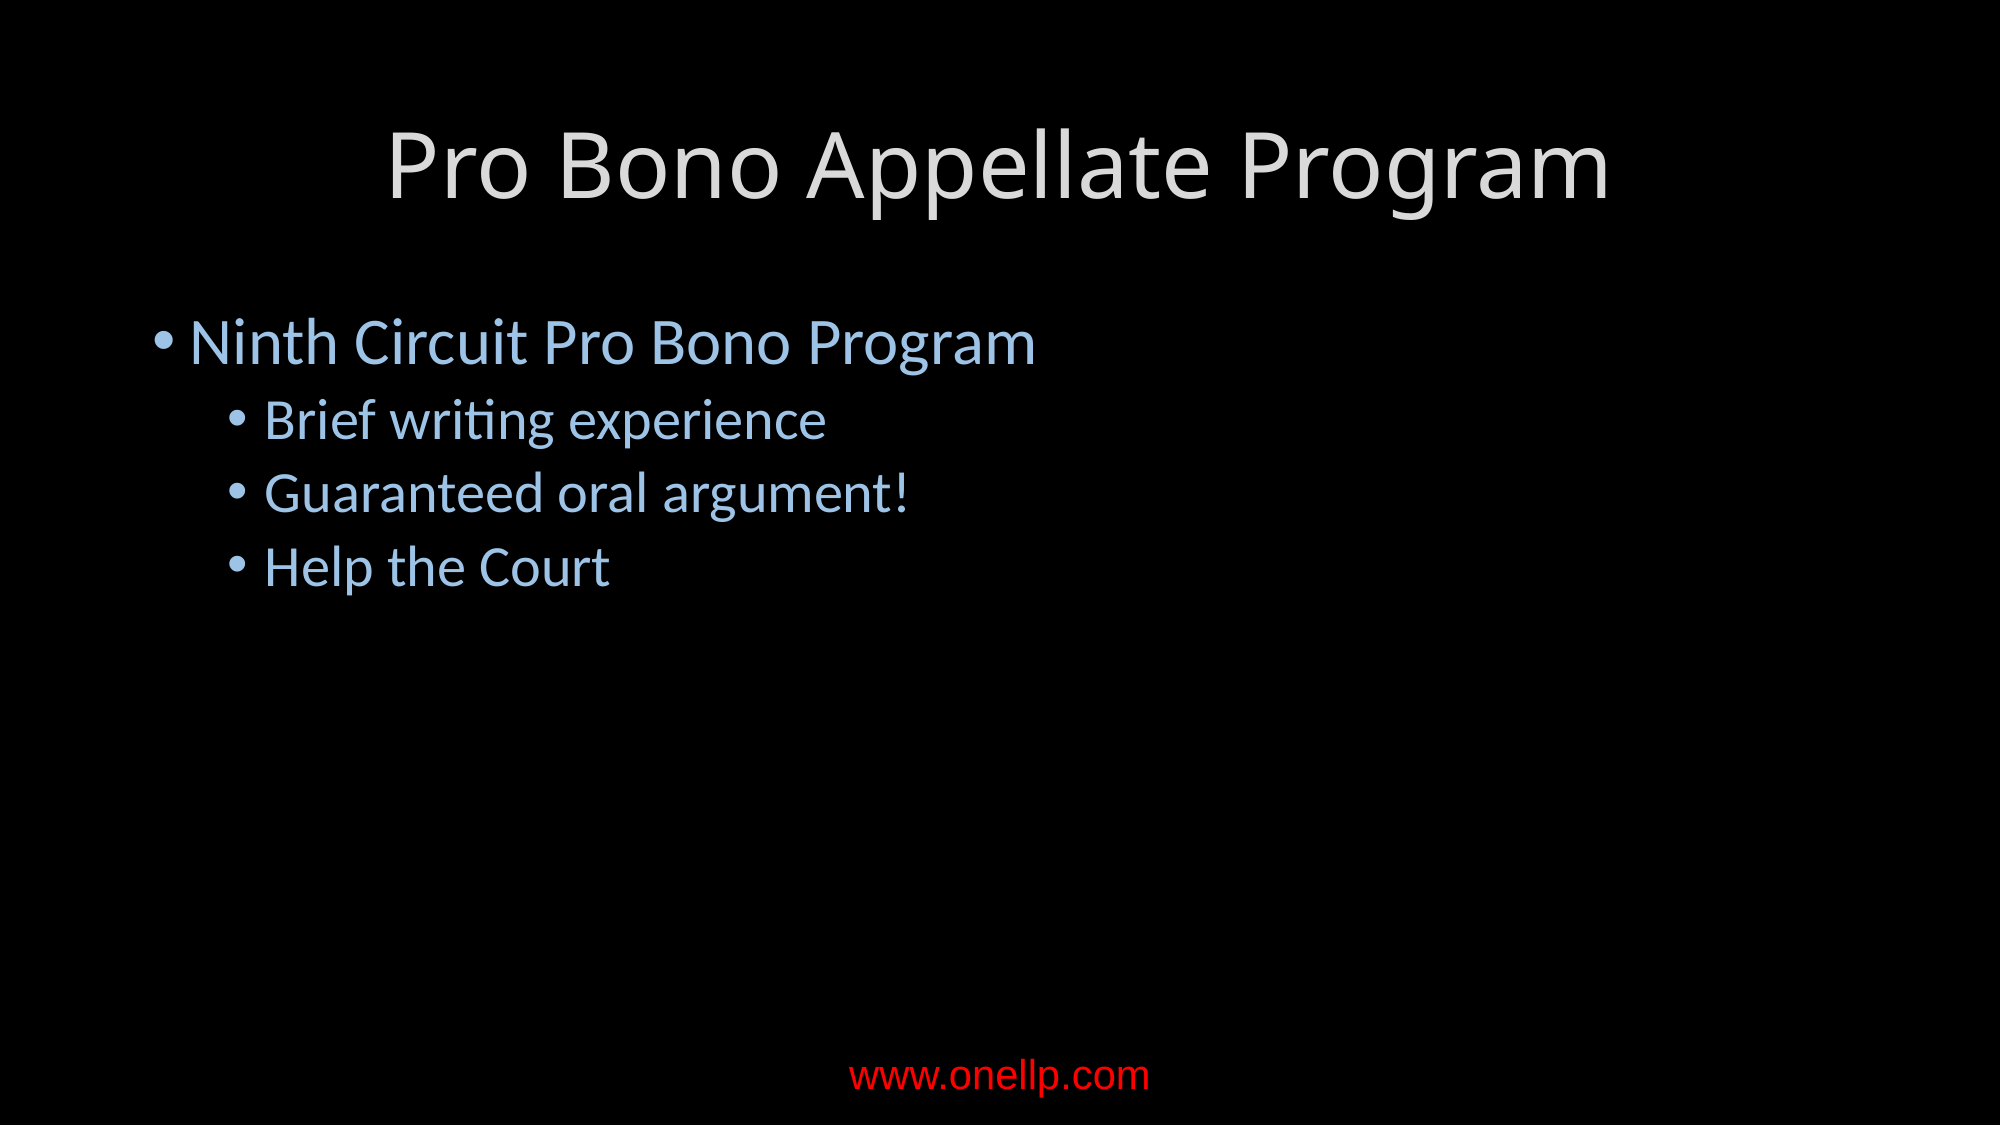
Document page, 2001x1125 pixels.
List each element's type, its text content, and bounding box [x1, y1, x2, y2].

title Pro Bono Appellate Program [137, 59, 1863, 278]
list Ninth Circuit Pro Bono Program Brief writing experience Guaranteed oral argument! Help the Court [137, 299, 1863, 1014]
footer www.onellp.com [662, 1042, 1338, 1103]
